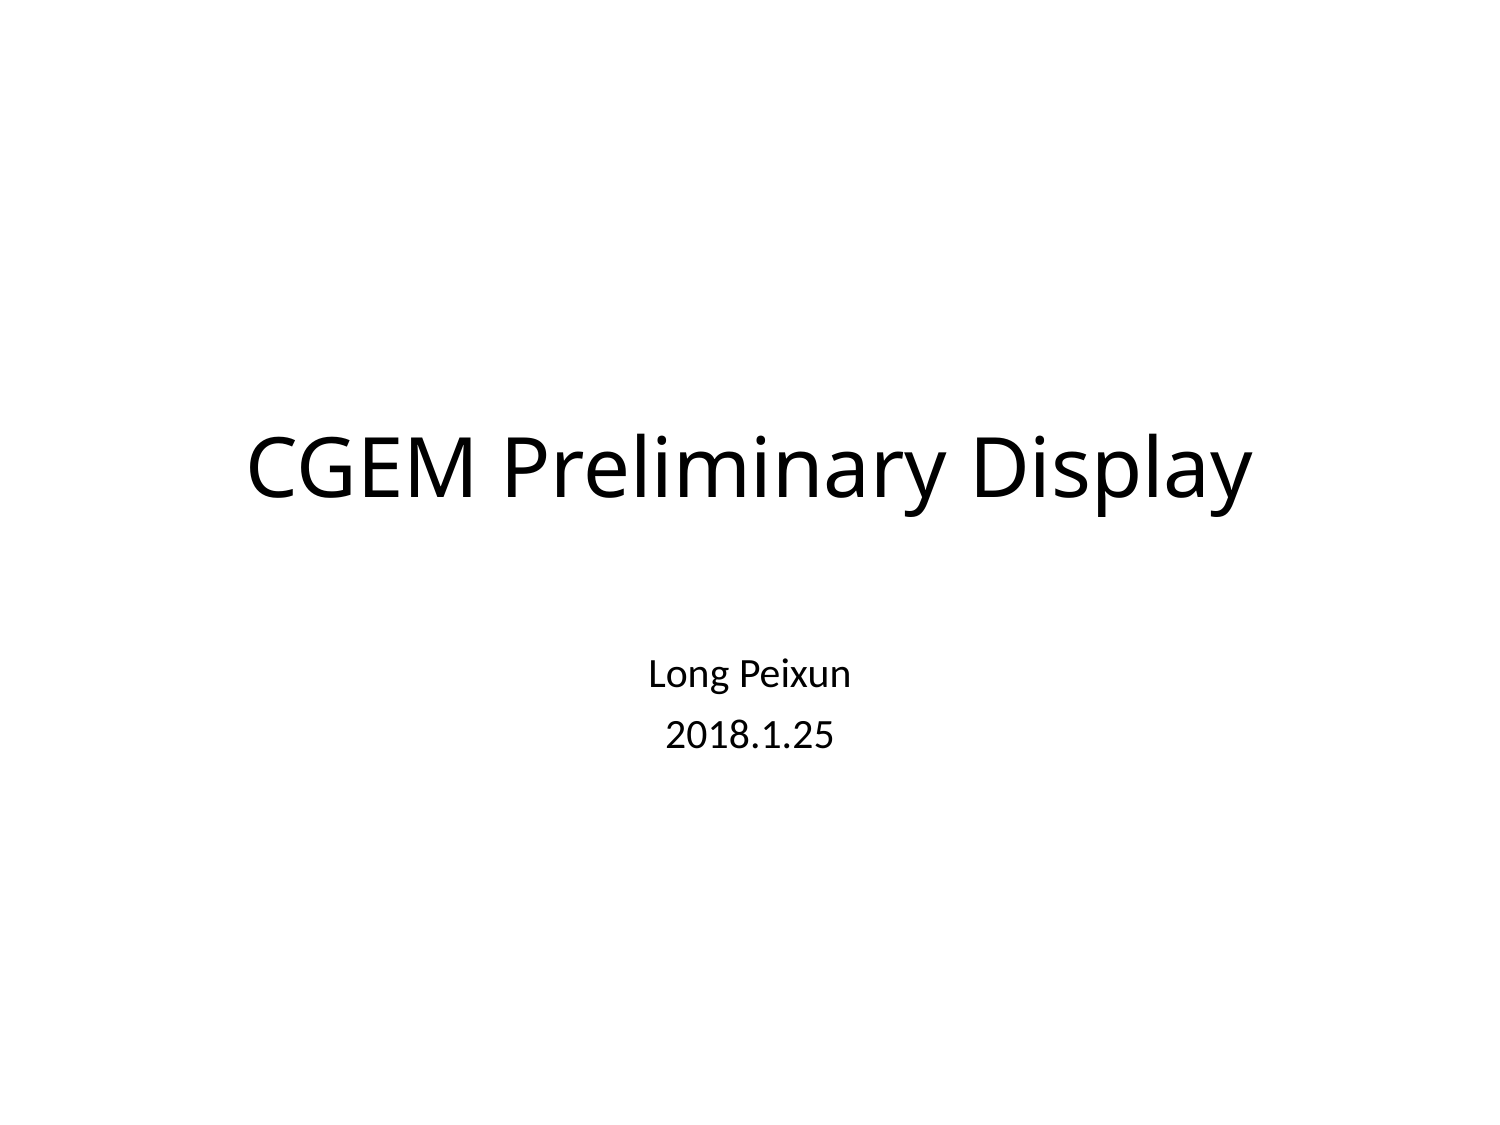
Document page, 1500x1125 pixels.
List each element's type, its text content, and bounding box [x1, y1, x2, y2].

title CGEM Preliminary Display [187, 184, 1313, 524]
subtitle Long Peixun 2018.1.25 [187, 644, 1313, 863]
